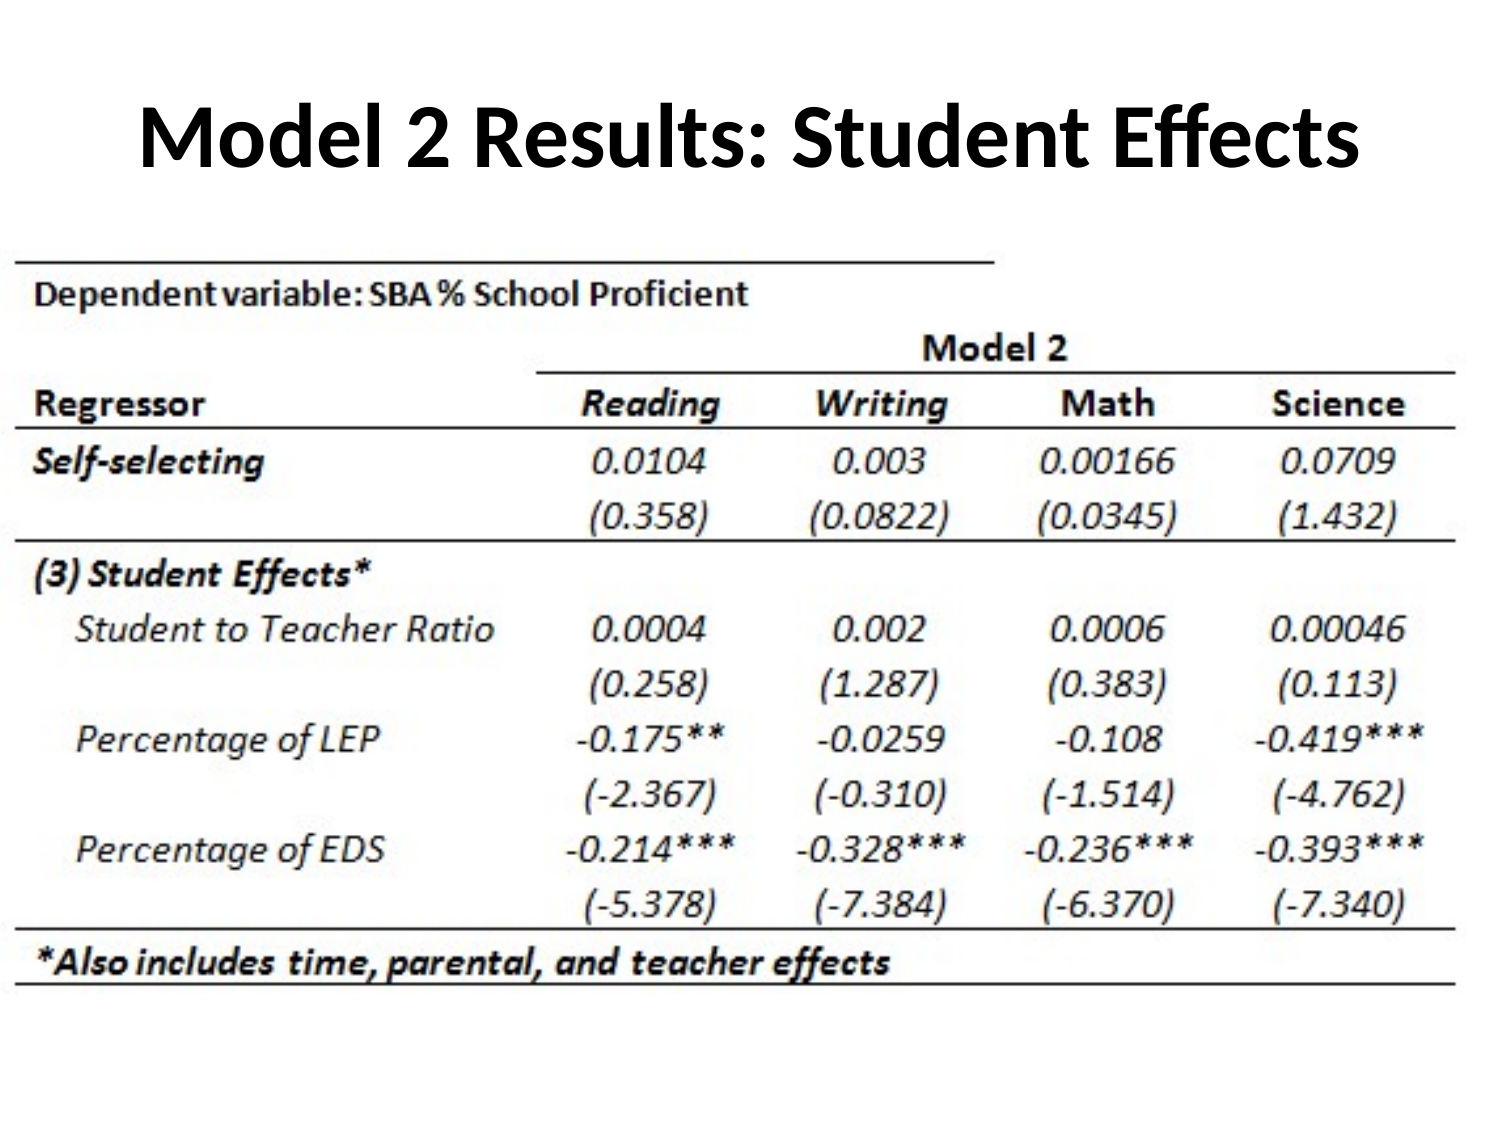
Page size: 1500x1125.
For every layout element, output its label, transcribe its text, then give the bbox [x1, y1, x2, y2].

title Model 2 Results: Student Effects [75, 37, 1425, 225]
picture [0, 249, 1472, 994]
